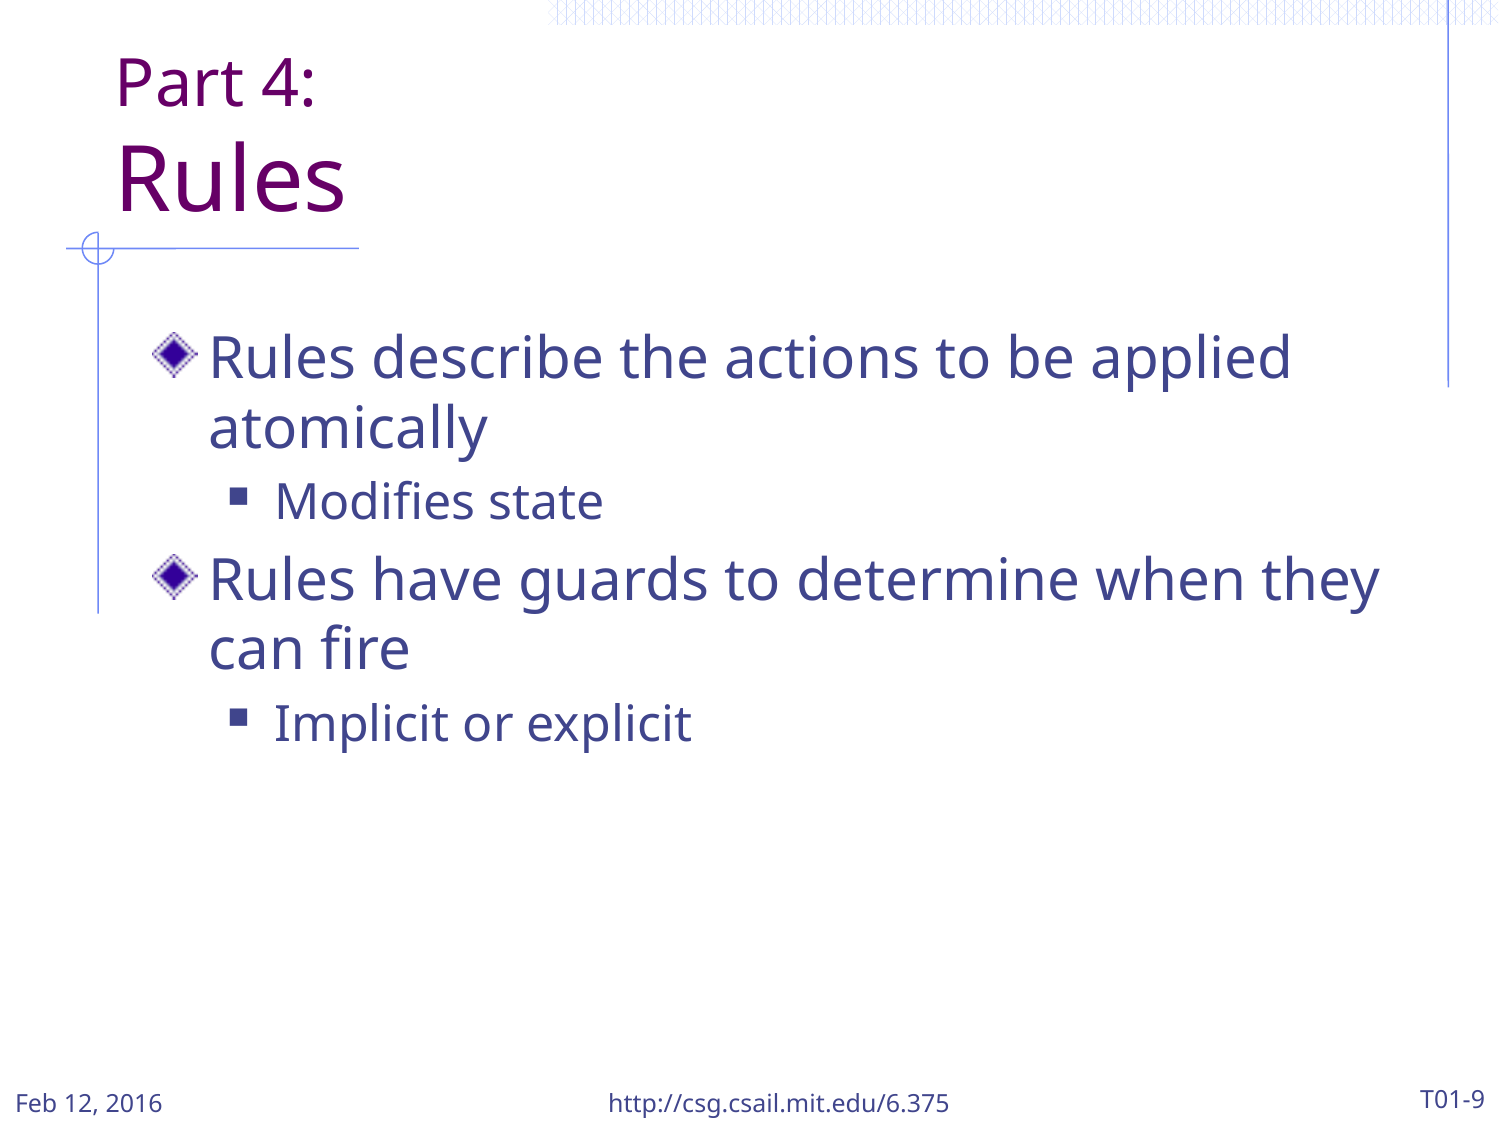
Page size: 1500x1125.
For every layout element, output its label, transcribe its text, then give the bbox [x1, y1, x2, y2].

picture [152, 554, 198, 600]
list Rules describe the actions to be applied atomically Modifies state Rules have guards to determine when they can fire Implicit or explicit [137, 312, 1413, 988]
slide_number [0, 1049, 313, 1125]
title Part 4: Rules [99, 49, 1376, 238]
slide_number T01-9 [1187, 1049, 1500, 1125]
picture [152, 332, 198, 378]
footer http://csg.csail.mit.edu/6.375 [508, 1049, 1051, 1125]
